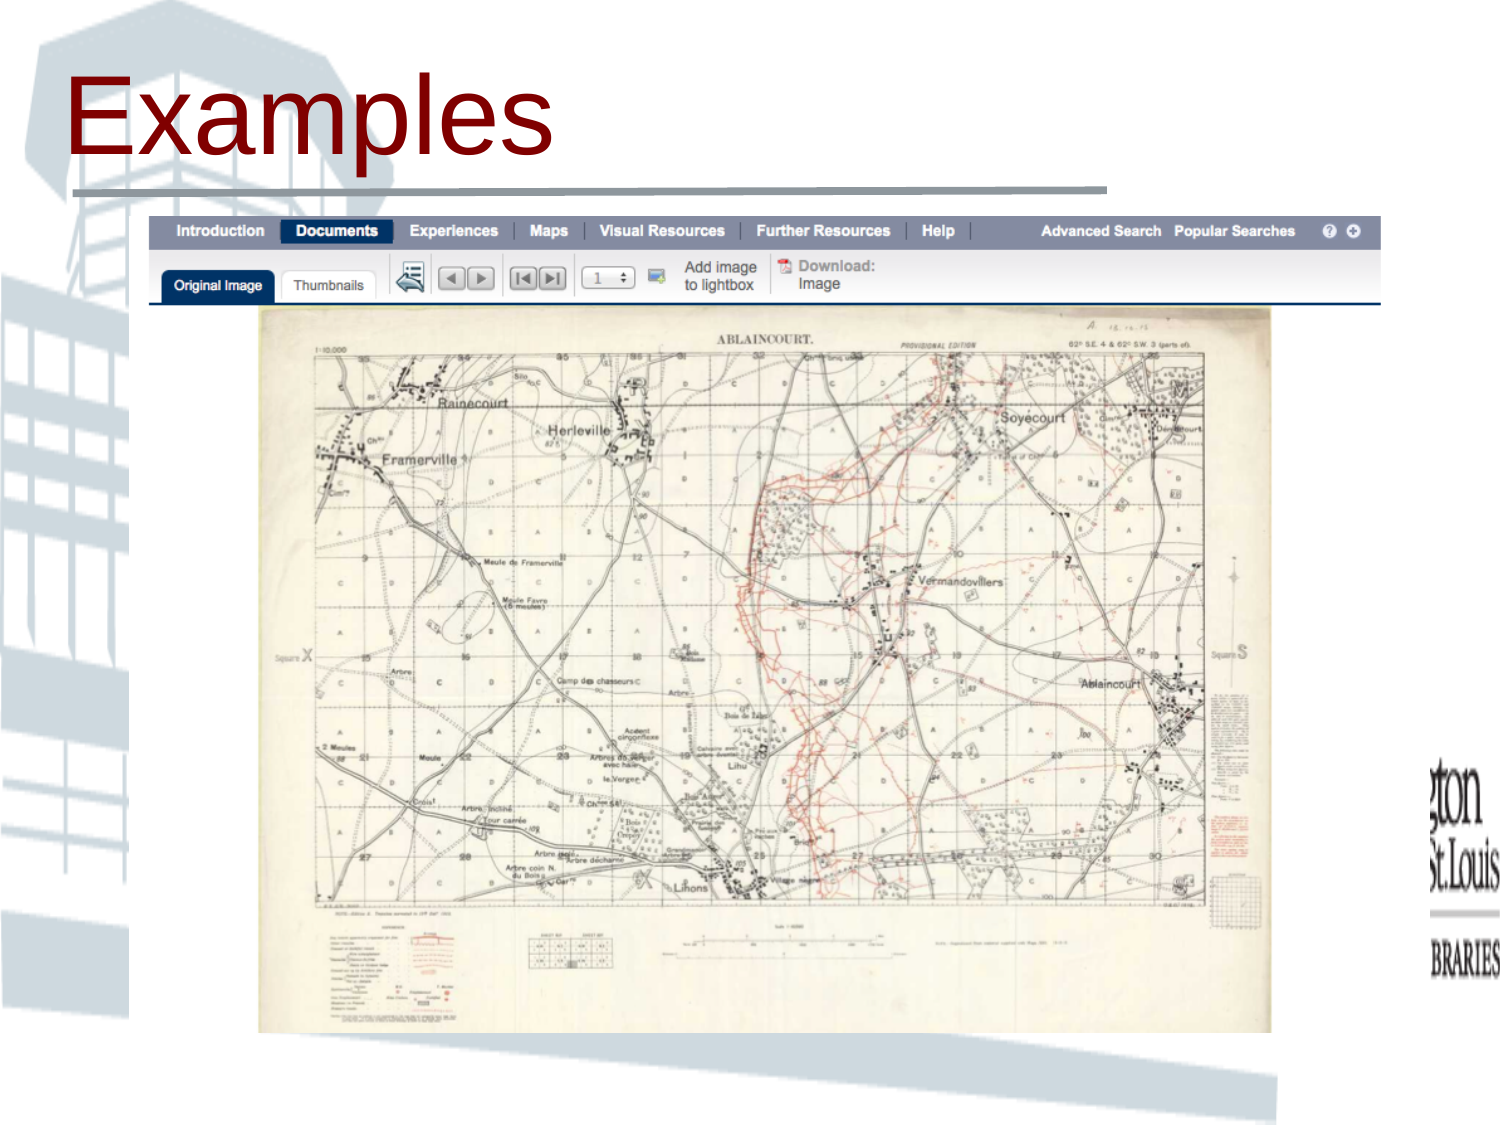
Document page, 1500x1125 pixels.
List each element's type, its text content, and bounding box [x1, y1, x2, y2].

text_box Examples [47, 34, 1450, 324]
picture [0, 0, 1500, 1125]
